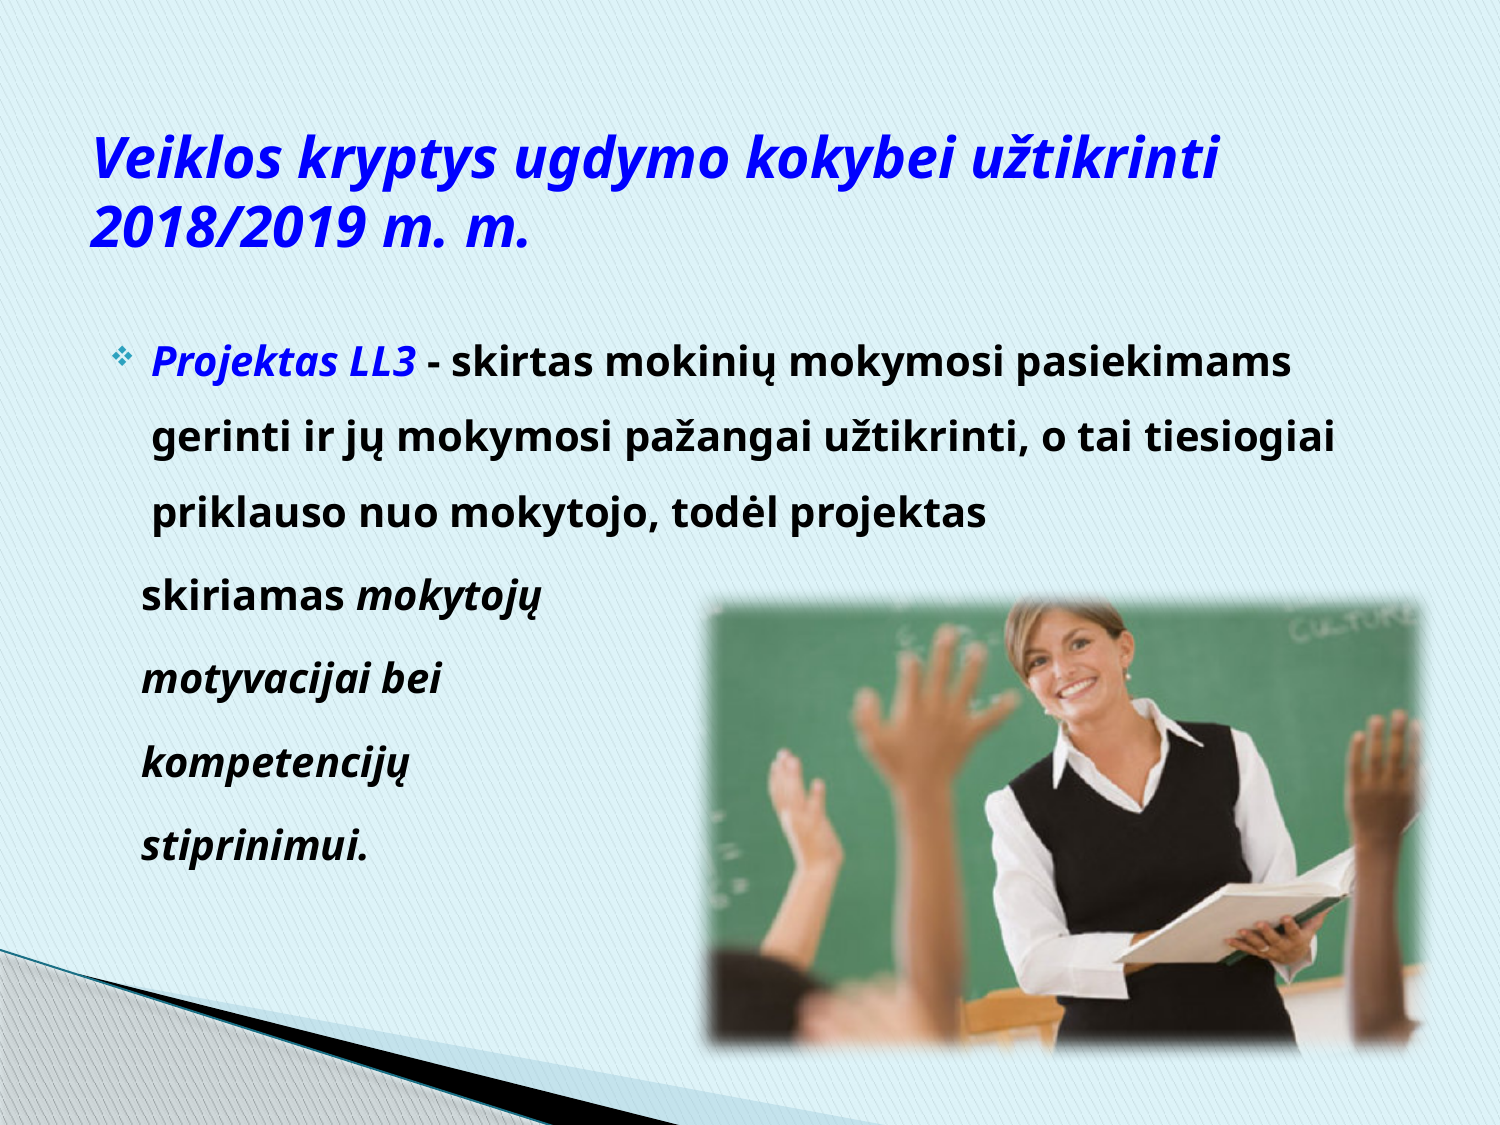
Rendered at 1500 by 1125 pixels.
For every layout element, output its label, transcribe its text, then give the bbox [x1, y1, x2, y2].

picture [690, 585, 1436, 1063]
list Projektas LL3 - skirtas mokinių mokymosi pasiekimams gerinti ir jų mokymosi pažangai užtikrinti, o tai tiesiogiai priklauso nuo mokytojo, todėl projektas skiriamas mokytojų motyvacijai bei kompetencijų stiprinimui. [76, 302, 1400, 1046]
title Veiklos kryptys ugdymo kokybei užtikrinti 2018/2019 m. m. [76, 113, 1427, 268]
